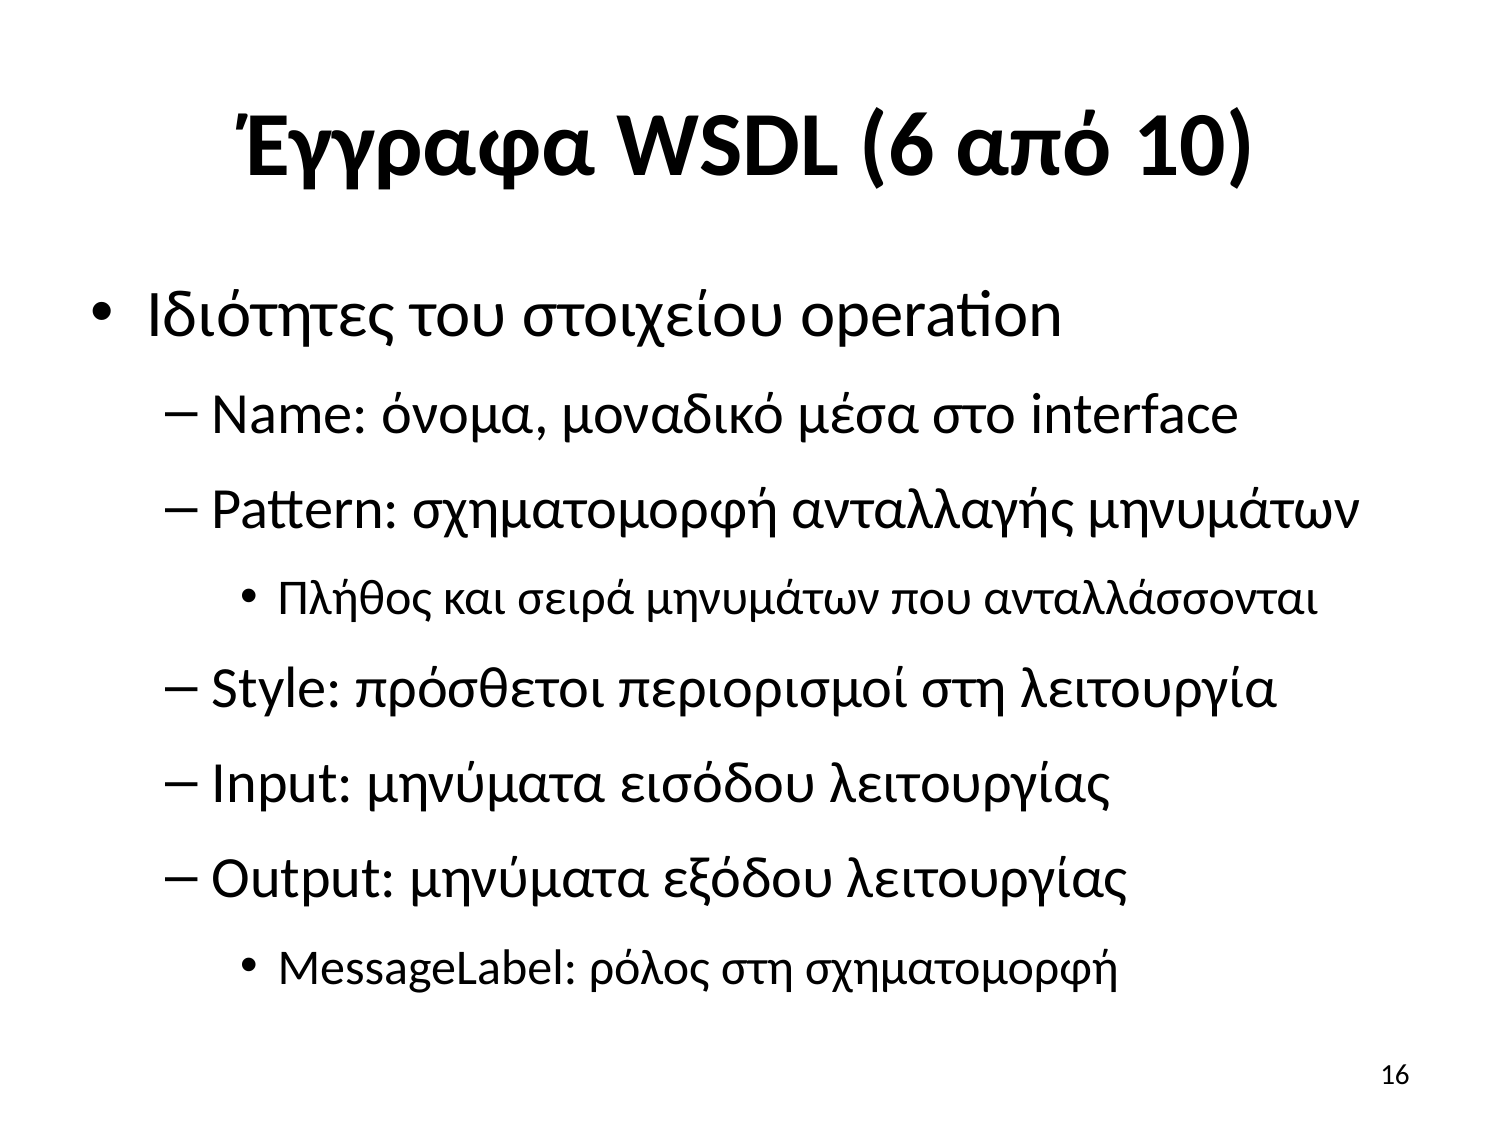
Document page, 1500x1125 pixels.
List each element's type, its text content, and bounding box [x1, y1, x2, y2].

slide_number 16 [1074, 1042, 1425, 1103]
list Ιδιότητες του στοιχείου operation Name: όνομα, μοναδικό μέσα στο interface Pattern: σχηματομορφή ανταλλαγής μηνυμάτων Πλήθος και σειρά μηνυμάτων που ανταλλάσσονται Style: πρόσθετοι περιορισμοί στη λειτουργία Input: μηνύματα εισόδου λειτουργίας Output: μηνύματα εξόδου λειτουργίας MessageLabel: ρόλος στη σχηματομορφή [75, 262, 1425, 1005]
title Έγγραφα WSDL (6 από 10) [75, 45, 1425, 233]
